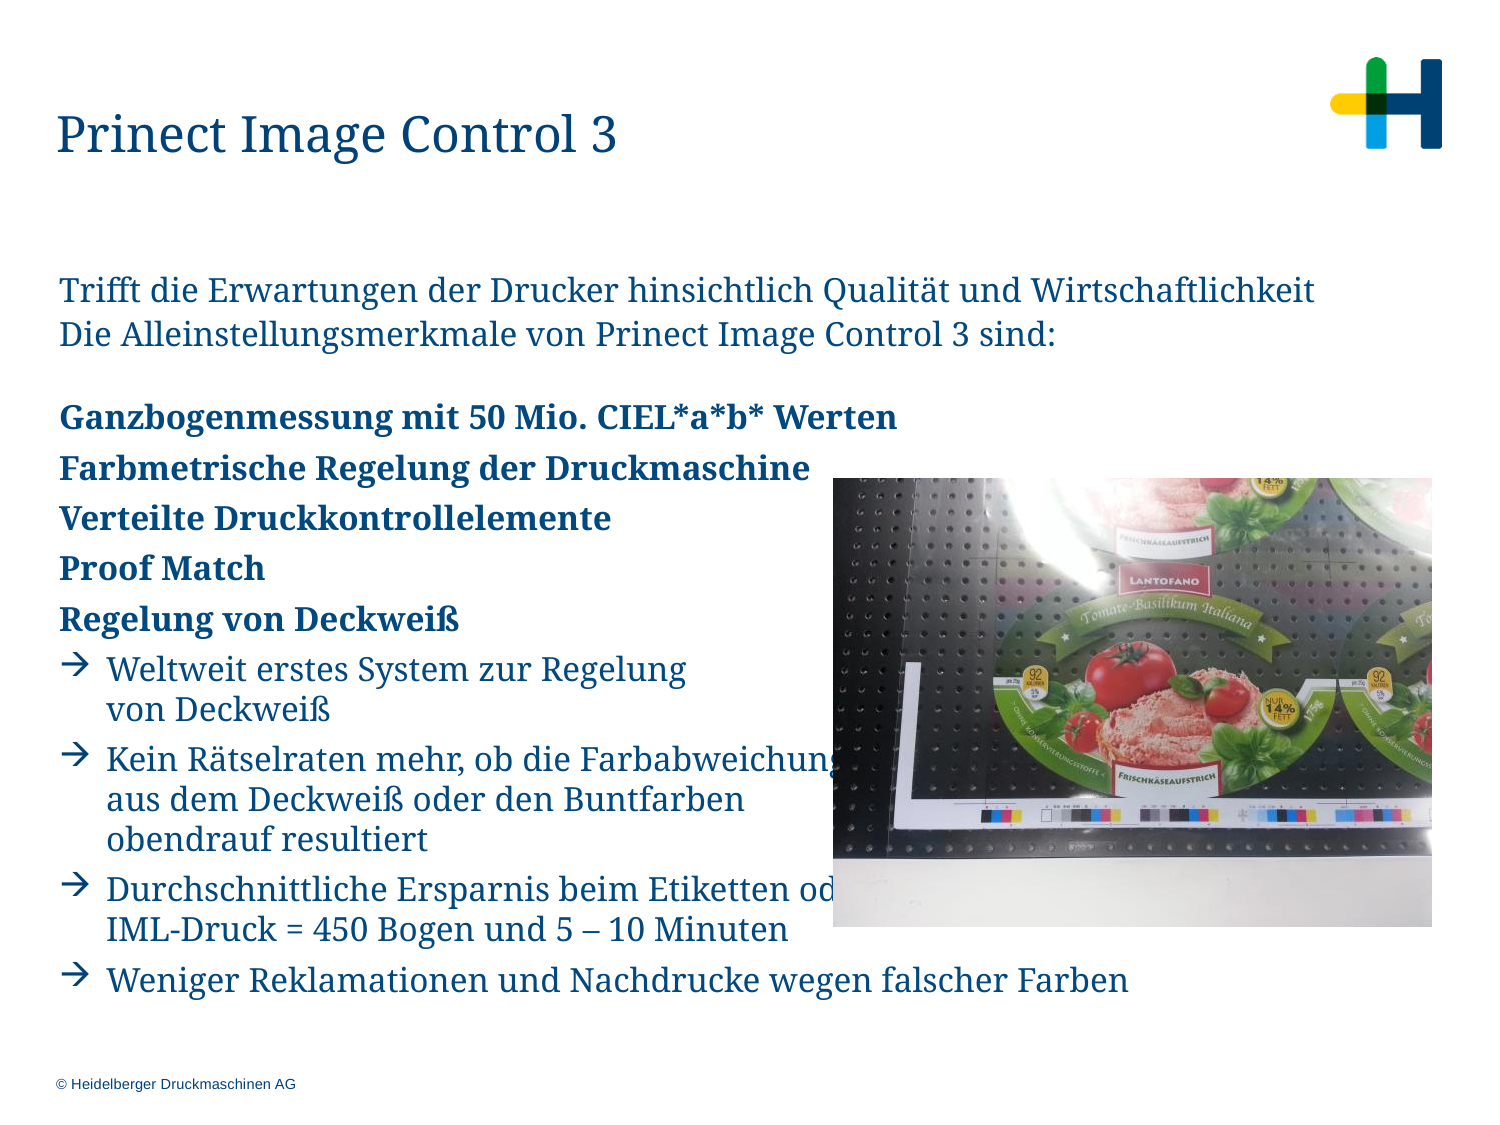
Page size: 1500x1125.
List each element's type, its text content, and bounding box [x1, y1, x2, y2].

picture [833, 477, 1432, 927]
picture [1316, 57, 1444, 152]
list Trifft die Erwartungen der Drucker hinsichtlich Qualität und Wirtschaftlichkeit Die Alleinstellungsmerkmale von Prinect Image Control 3 sind: Ganzbogenmessung mit 50 Mio. CIEL*a*b* Werten Farbmetrische Regelung der Druckmaschine Verteilte Druckkontrollelemente Proof Match Regelung von Deckweiß Weltweit erstes System zur Regelung von Deckweiß Kein Rätselraten mehr, ob die Farbabweichung aus dem Deckweiß oder den Buntfarben obendrauf resultiert Durchschnittliche Ersparnis beim Etiketten oder IML-Druck = 450 Bogen und 5 – 10 Minuten Weniger Reklamationen und Nachdrucke wegen falscher Farben [59, 264, 1430, 929]
title Prinect Image Control 3 [56, 102, 1299, 181]
